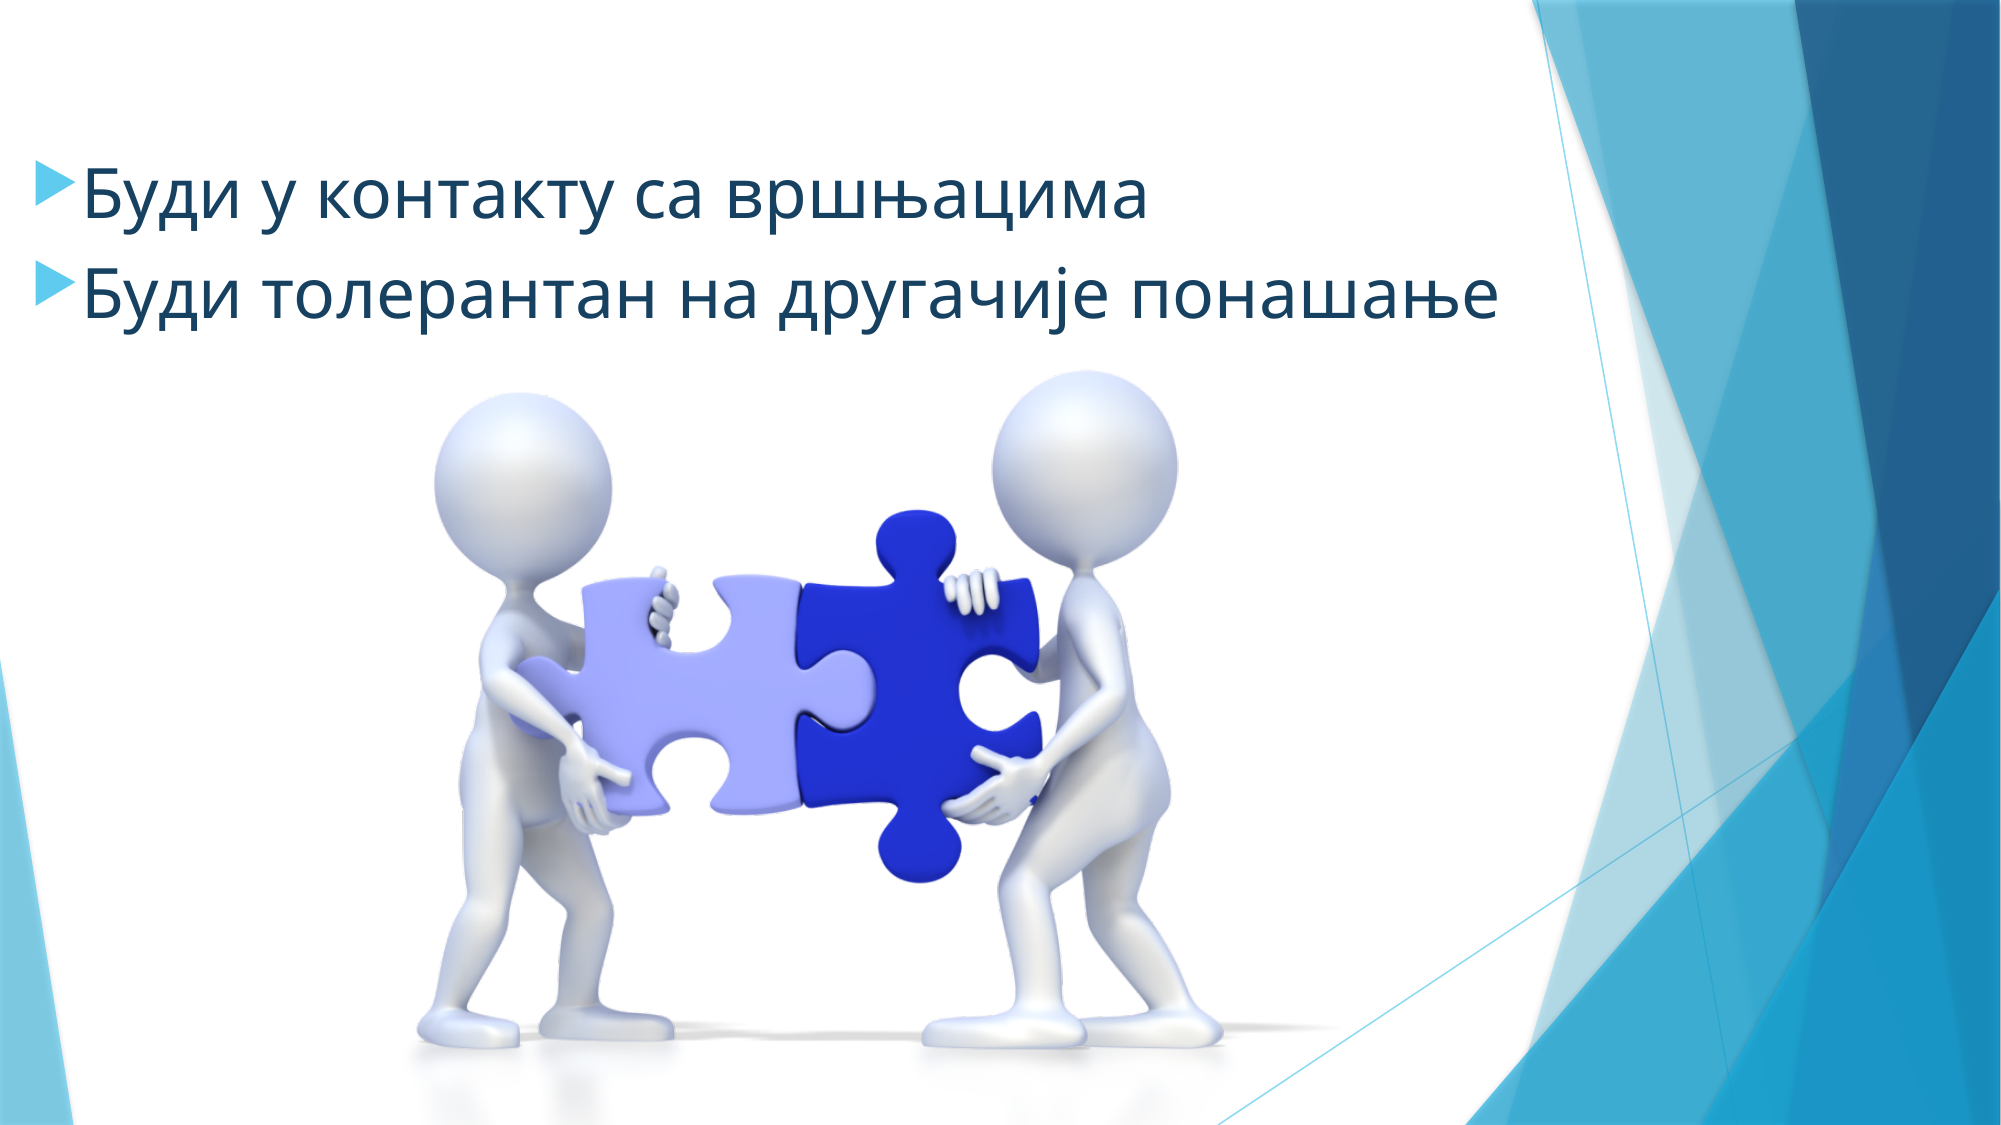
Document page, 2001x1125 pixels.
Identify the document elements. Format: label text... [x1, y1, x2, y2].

list Буди у контакту са вршњацима Буди толерантан на другачије понашање [15, 41, 1605, 614]
picture [251, 327, 1381, 1125]
